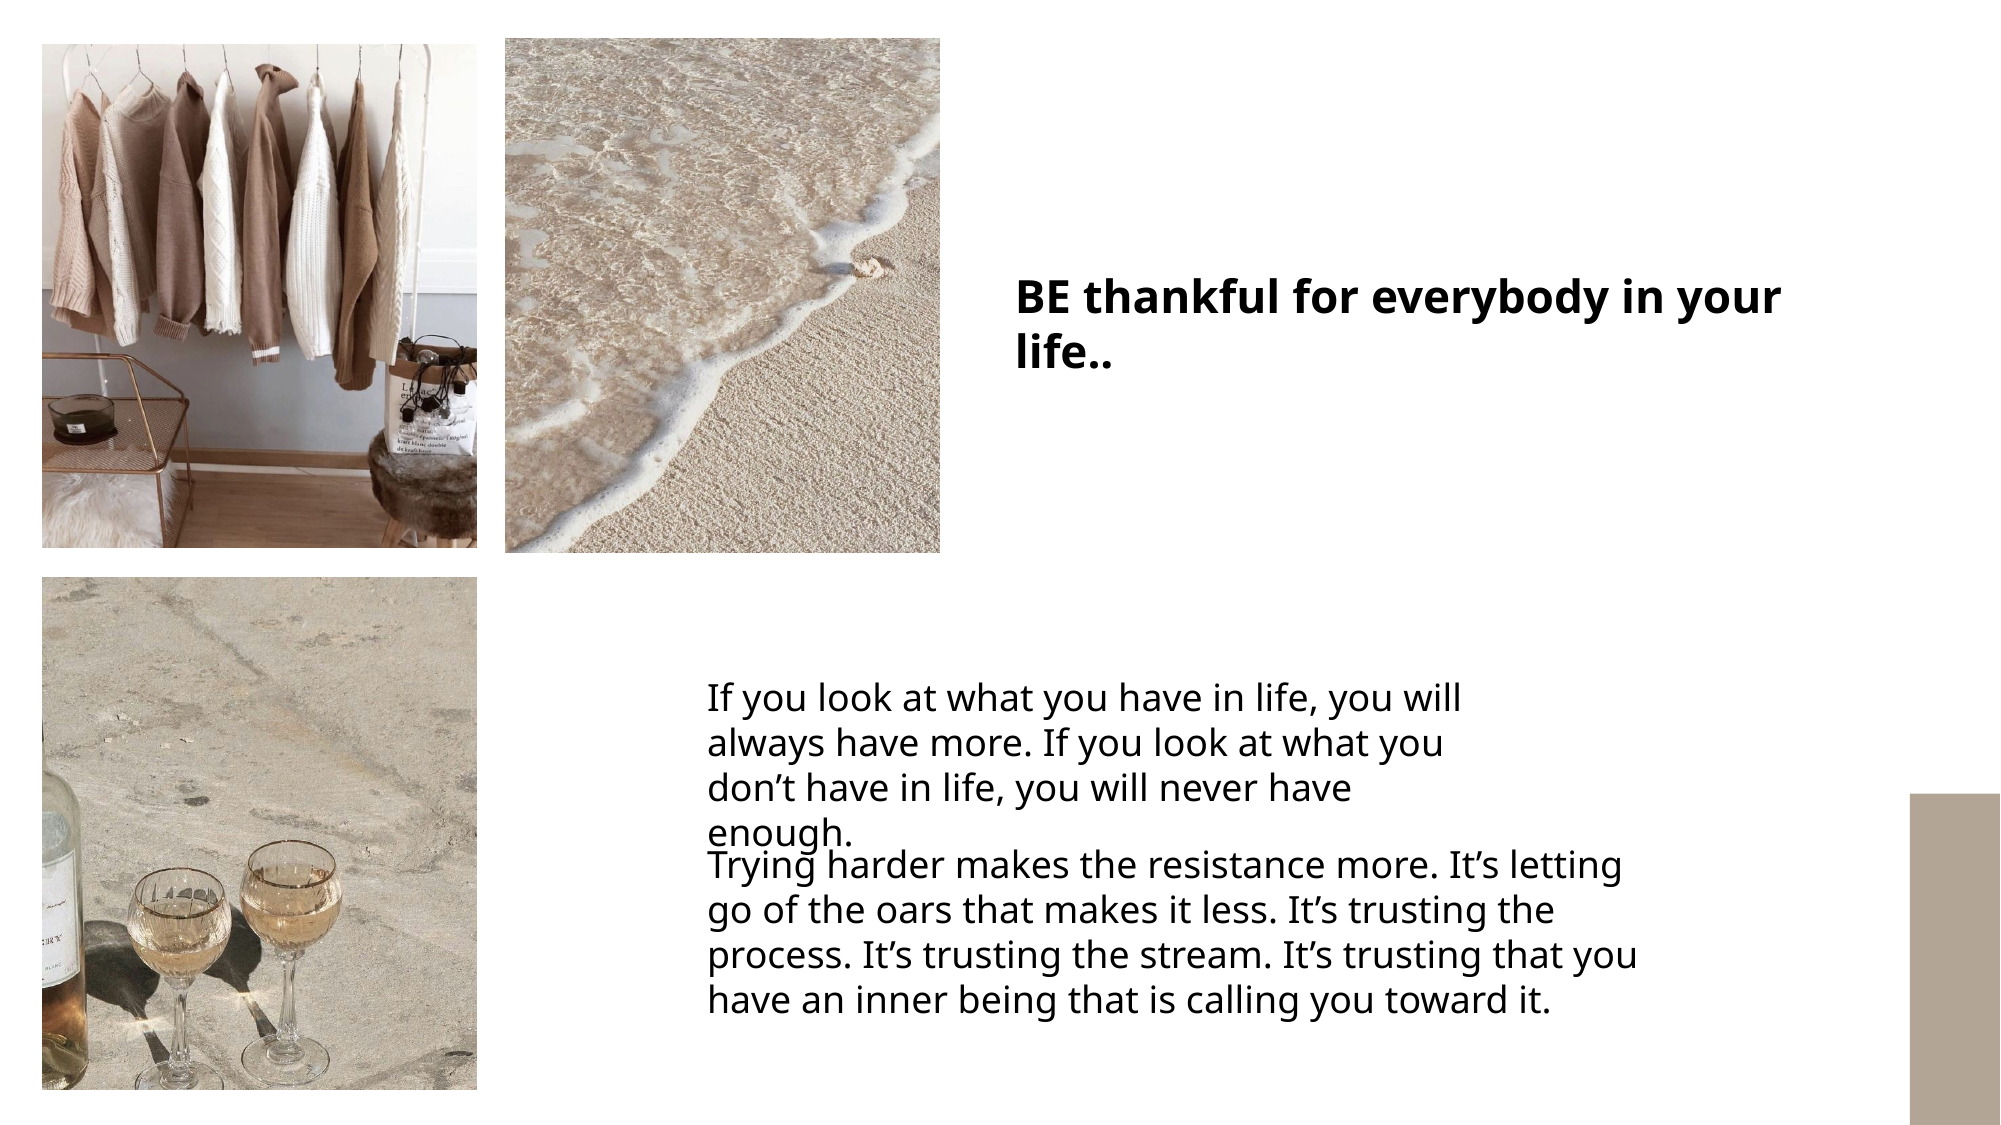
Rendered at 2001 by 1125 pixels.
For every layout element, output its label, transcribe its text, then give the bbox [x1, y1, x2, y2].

text_box BE thankful for everybody in your life.. [999, 260, 1838, 386]
text_box Trying harder makes the resistance more. It’s letting go of the oars that makes it less. It’s trusting the process. It’s trusting the stream. It’s trusting that you have an inner being that is calling you toward it. [692, 833, 1664, 1029]
text_box If you look at what you have in life, you will always have more. If you look at what you don’t have in life, you will never have enough. [692, 666, 1519, 833]
picture [505, 38, 940, 553]
picture [42, 44, 477, 548]
picture [42, 577, 477, 1090]
